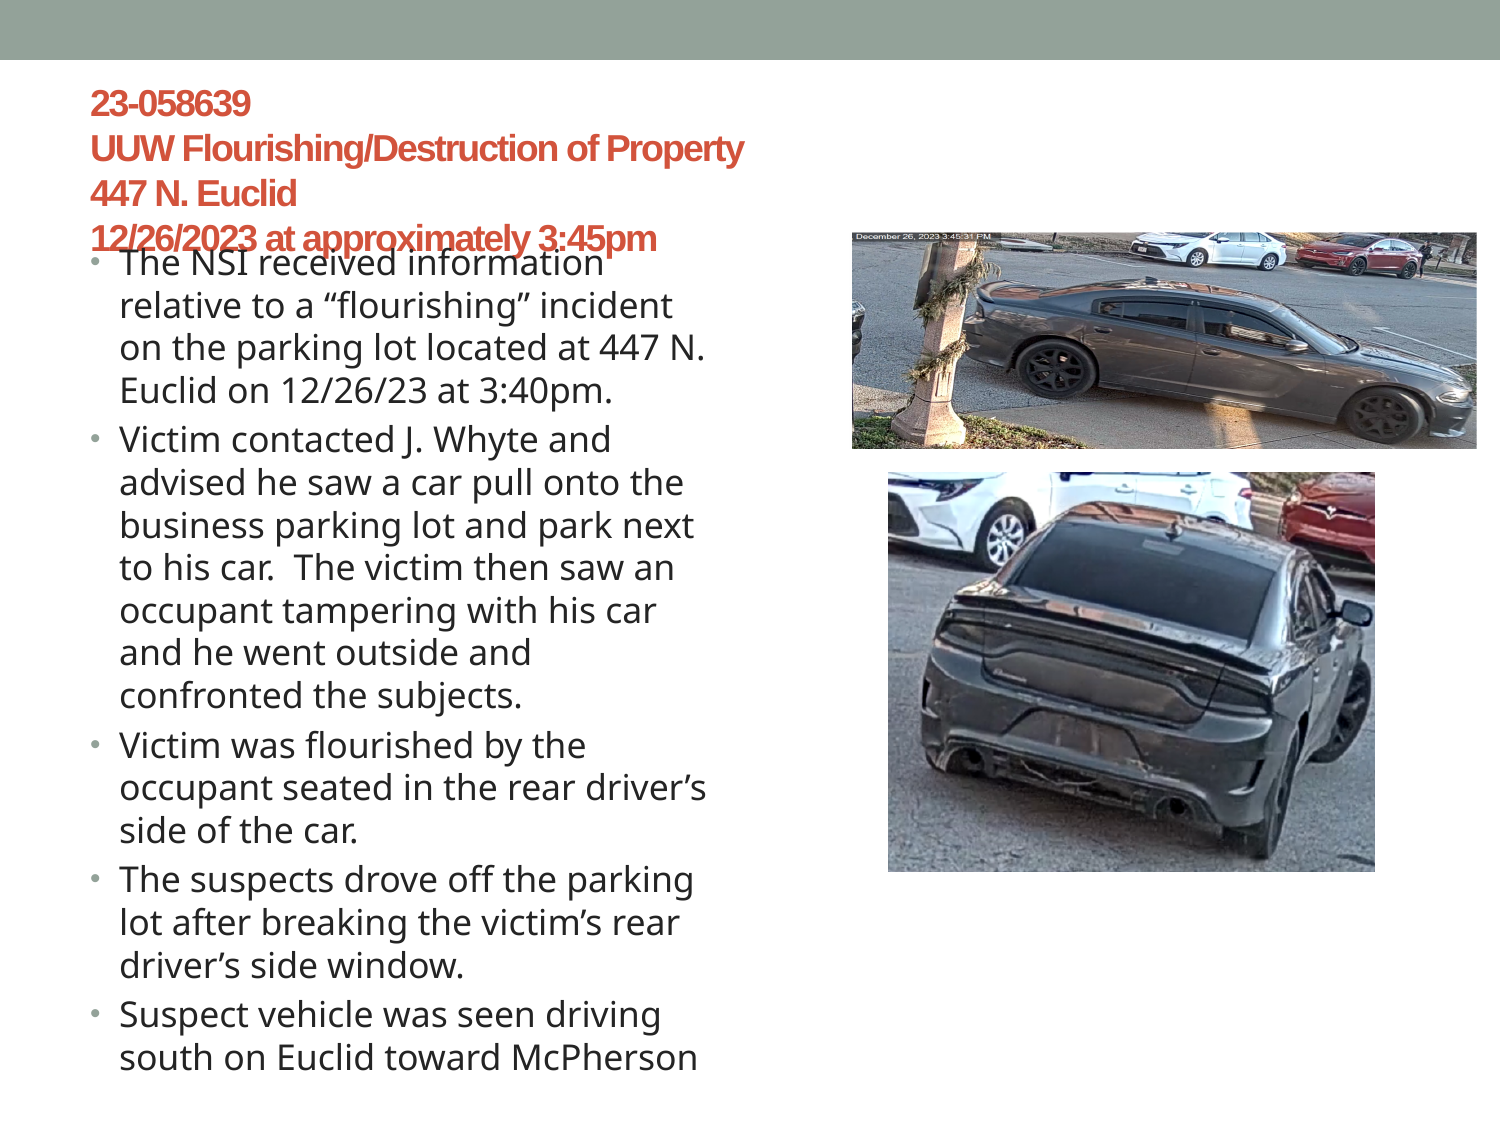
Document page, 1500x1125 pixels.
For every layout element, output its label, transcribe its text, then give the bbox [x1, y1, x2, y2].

list The NSI received information relative to a “flourishing” incident on the parking lot located at 447 N. Euclid on 12/26/23 at 3:40pm. Victim contacted J. Whyte and advised he saw a car pull onto the business parking lot and park next to his car. The victim then saw an occupant tampering with his car and he went outside and confronted the subjects. Victim was flourished by the occupant seated in the rear driver’s side of the car. The suspects drove off the parking lot after breaking the victim’s rear driver’s side window. Suspect vehicle was seen driving south on Euclid toward McPherson [75, 232, 738, 1100]
title 23-058639 UUW Flourishing/Destruction of Property 447 N. Euclid 12/26/2023 at approximately 3:45pm [75, 87, 1425, 250]
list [887, 469, 1376, 872]
picture [849, 232, 1477, 449]
